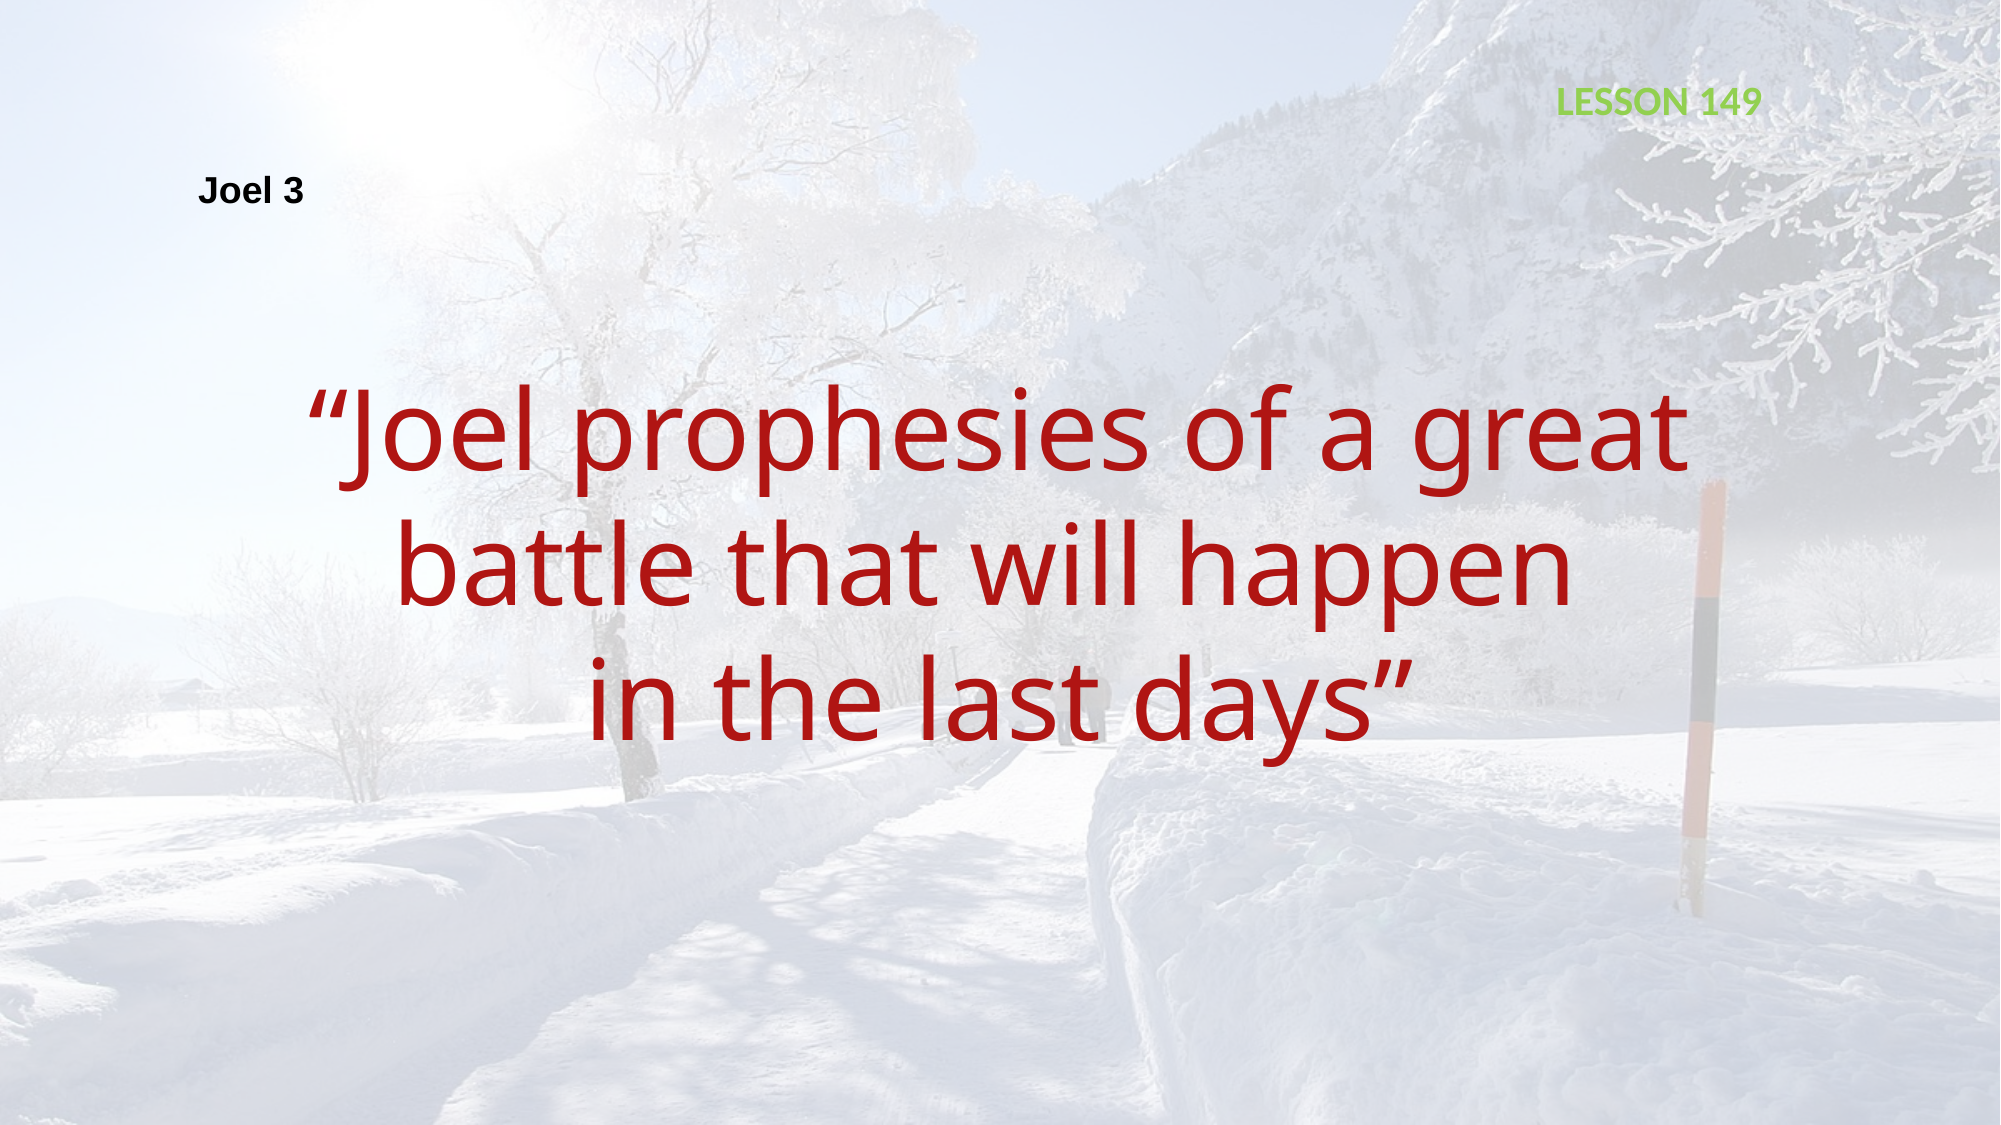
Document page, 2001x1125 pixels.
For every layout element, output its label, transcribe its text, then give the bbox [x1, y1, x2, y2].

text_box Joel 3 [183, 158, 320, 219]
text_box “Joel prophesies of a great battle that will happen in the last days” [249, 350, 1750, 771]
text_box LESSON 149 [1541, 66, 1818, 190]
